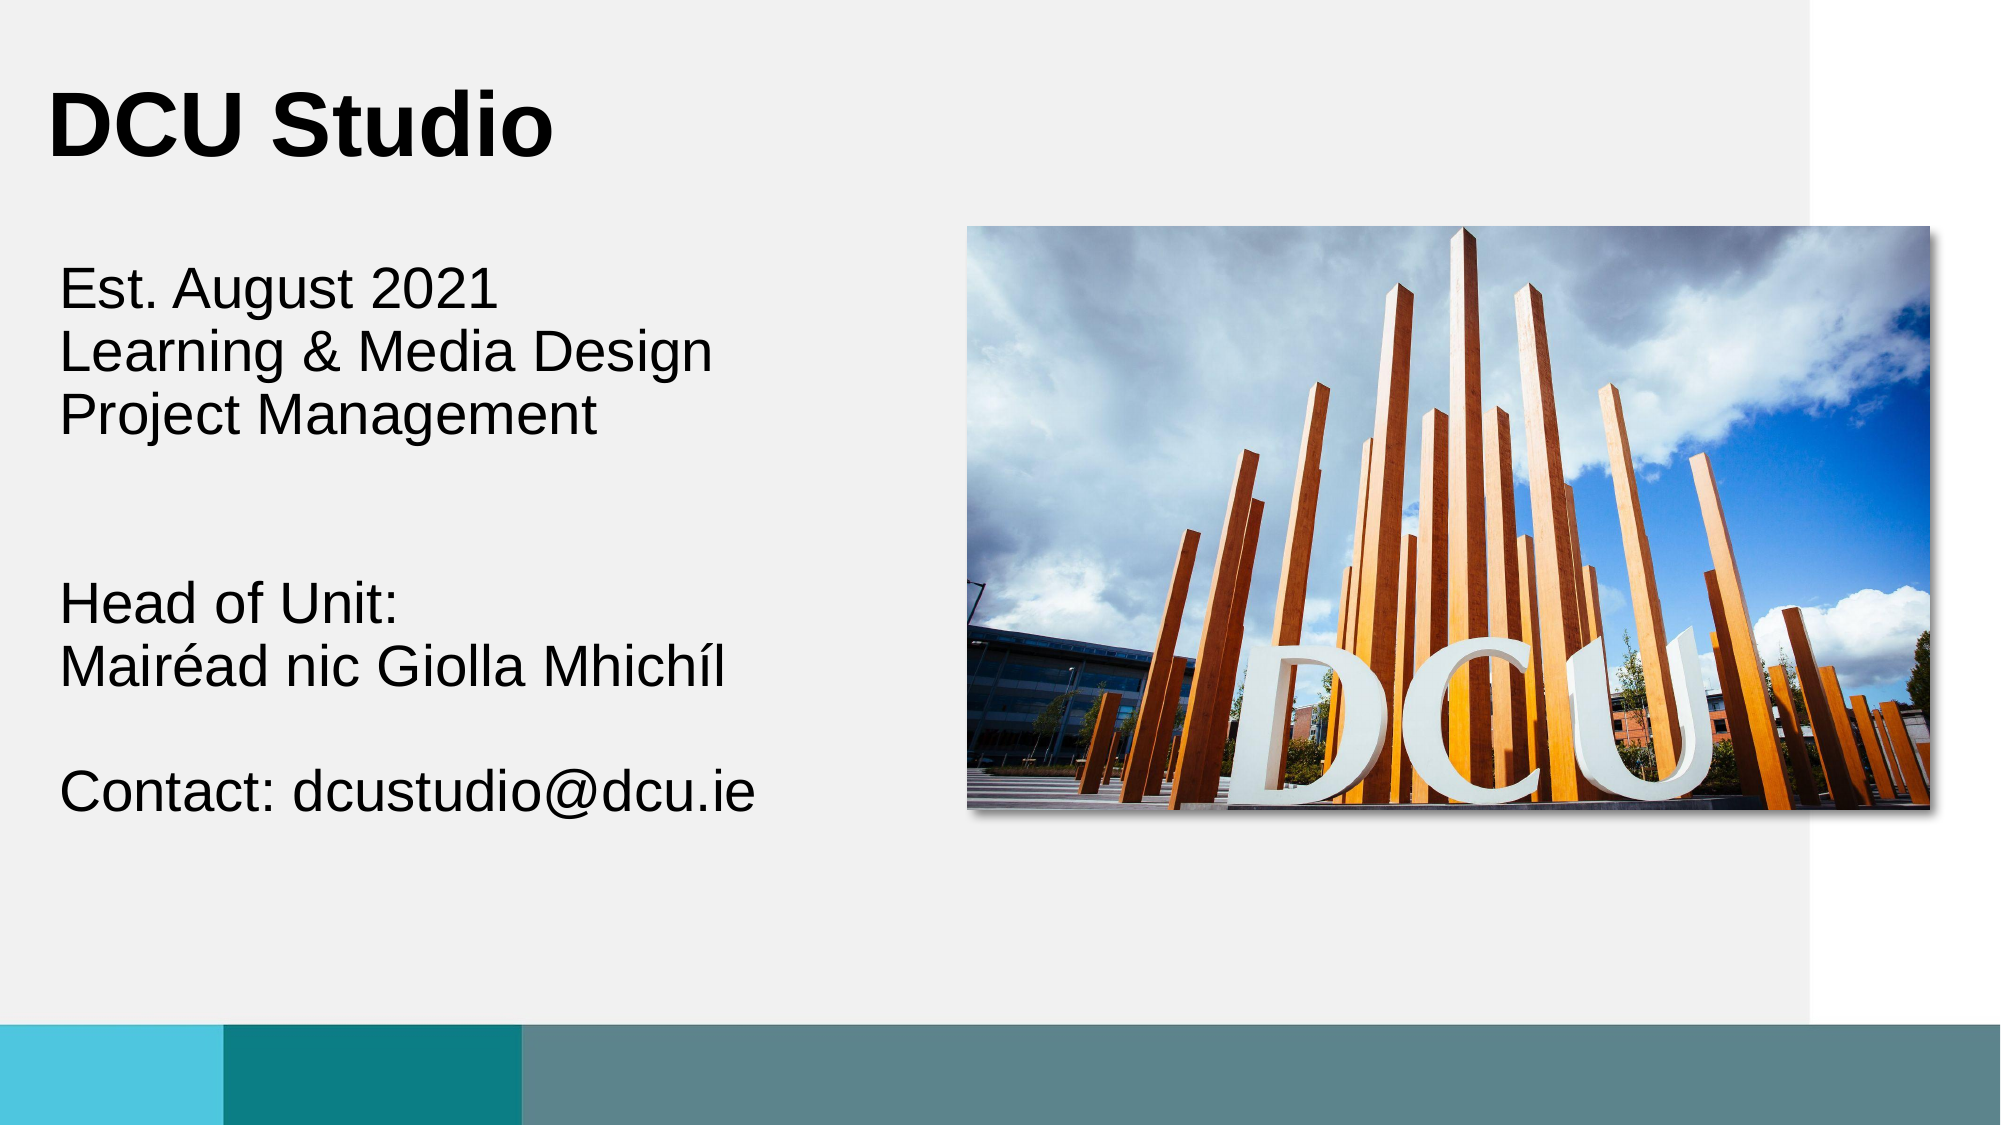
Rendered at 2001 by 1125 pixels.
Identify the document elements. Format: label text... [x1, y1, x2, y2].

picture [0, 0, 2001, 1125]
title DCU Studio [32, 44, 1326, 209]
list Est. August 2021 Learning & Media Design Project Management Head of Unit: Mairéad nic Giolla Mhichíl Contact: dcustudio@dcu.ie [44, 251, 1391, 874]
